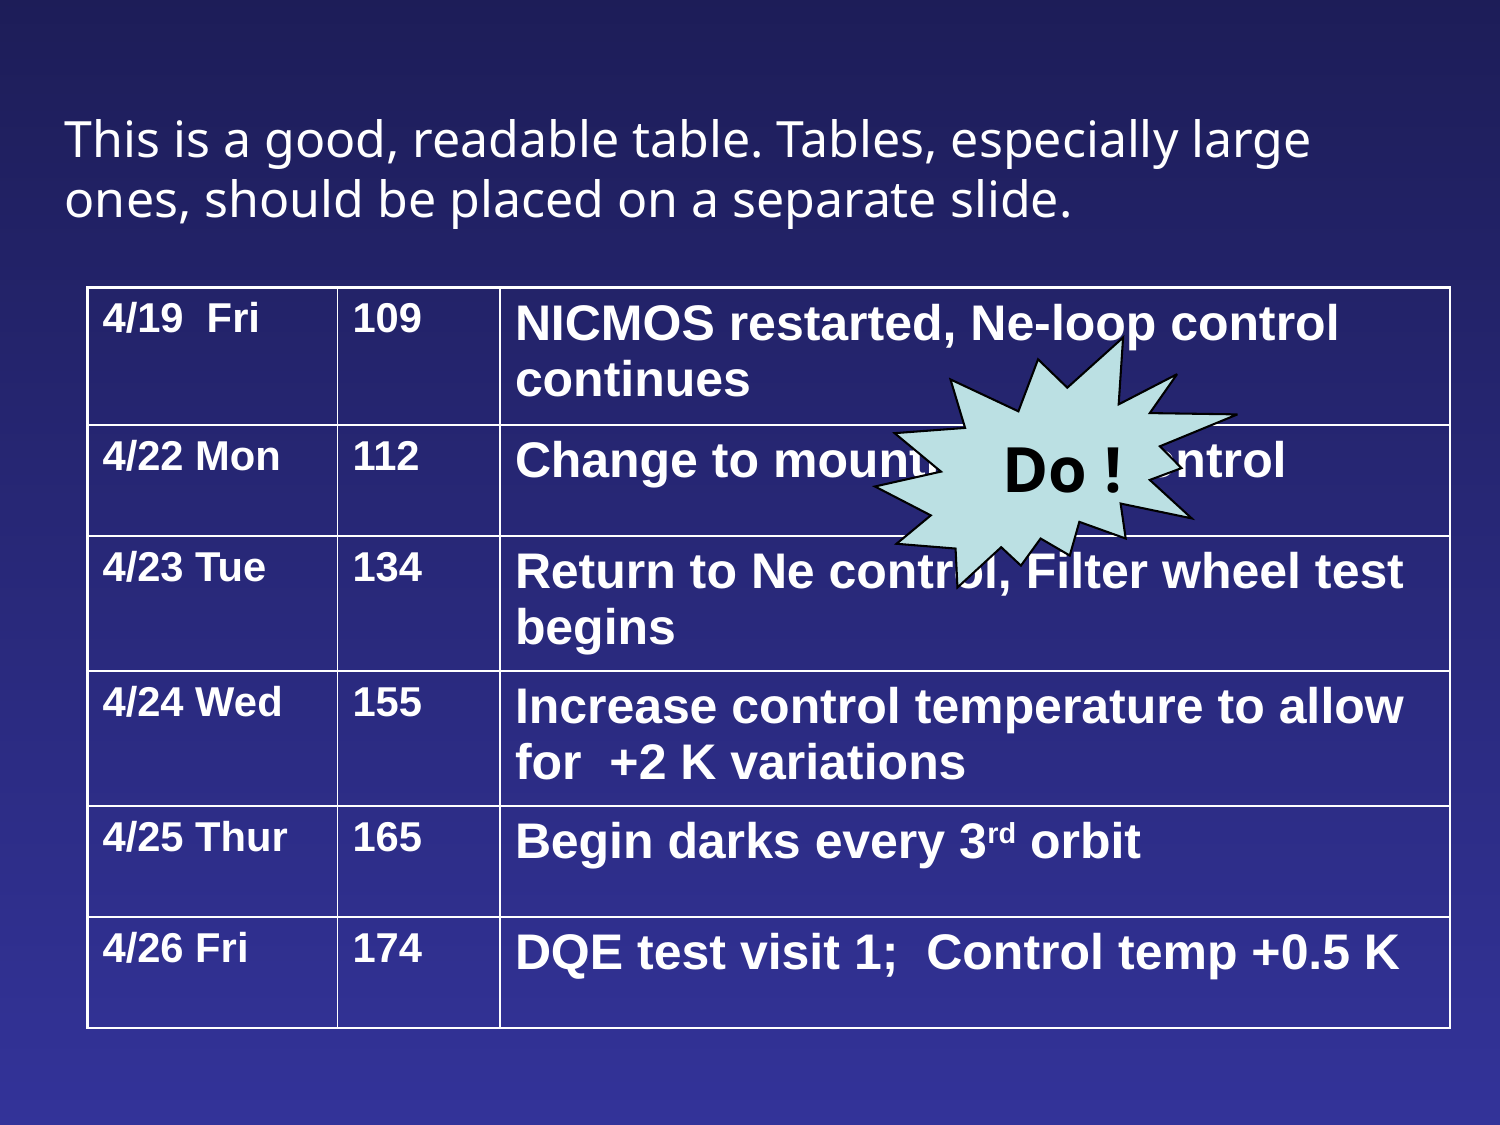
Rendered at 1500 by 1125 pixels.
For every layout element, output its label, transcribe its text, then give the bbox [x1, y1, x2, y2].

table_cell 4/24 Wed [89, 672, 337, 805]
table_cell 155 [338, 672, 499, 805]
table_cell DQE test visit 1; Control temp +0.5 K [501, 918, 1449, 1027]
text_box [874, 337, 1238, 588]
table_cell 4/23 Tue [89, 537, 337, 670]
table_header 4/19 Fri [89, 289, 337, 424]
table_cell Begin darks every 3rd orbit [501, 807, 1449, 916]
table_cell 4/22 Mon [89, 426, 337, 535]
table_header 109 [338, 289, 499, 424]
table_cell Change to mounting cup control [501, 426, 869, 535]
table_cell 112 [338, 426, 499, 535]
text_box This is a good, readable table. Tables, especially large ones, should be placed on a separate slide. [50, 99, 1450, 235]
table_cell 4/25 Thur [89, 807, 337, 916]
table_cell 134 [338, 537, 499, 670]
table_cell Return to Ne control, Filter wheel test begins [501, 537, 1449, 670]
table_cell 165 [338, 807, 499, 916]
table_cell Change to mounting cup control [1241, 426, 1449, 535]
table_header NICMOS restarted, Ne-loop control continues [501, 289, 1449, 424]
table_cell 4/26 Fri [89, 918, 337, 1027]
table_cell Increase control temperature to allow for +2 K variations [501, 672, 1449, 805]
table_cell 174 [338, 918, 499, 1027]
